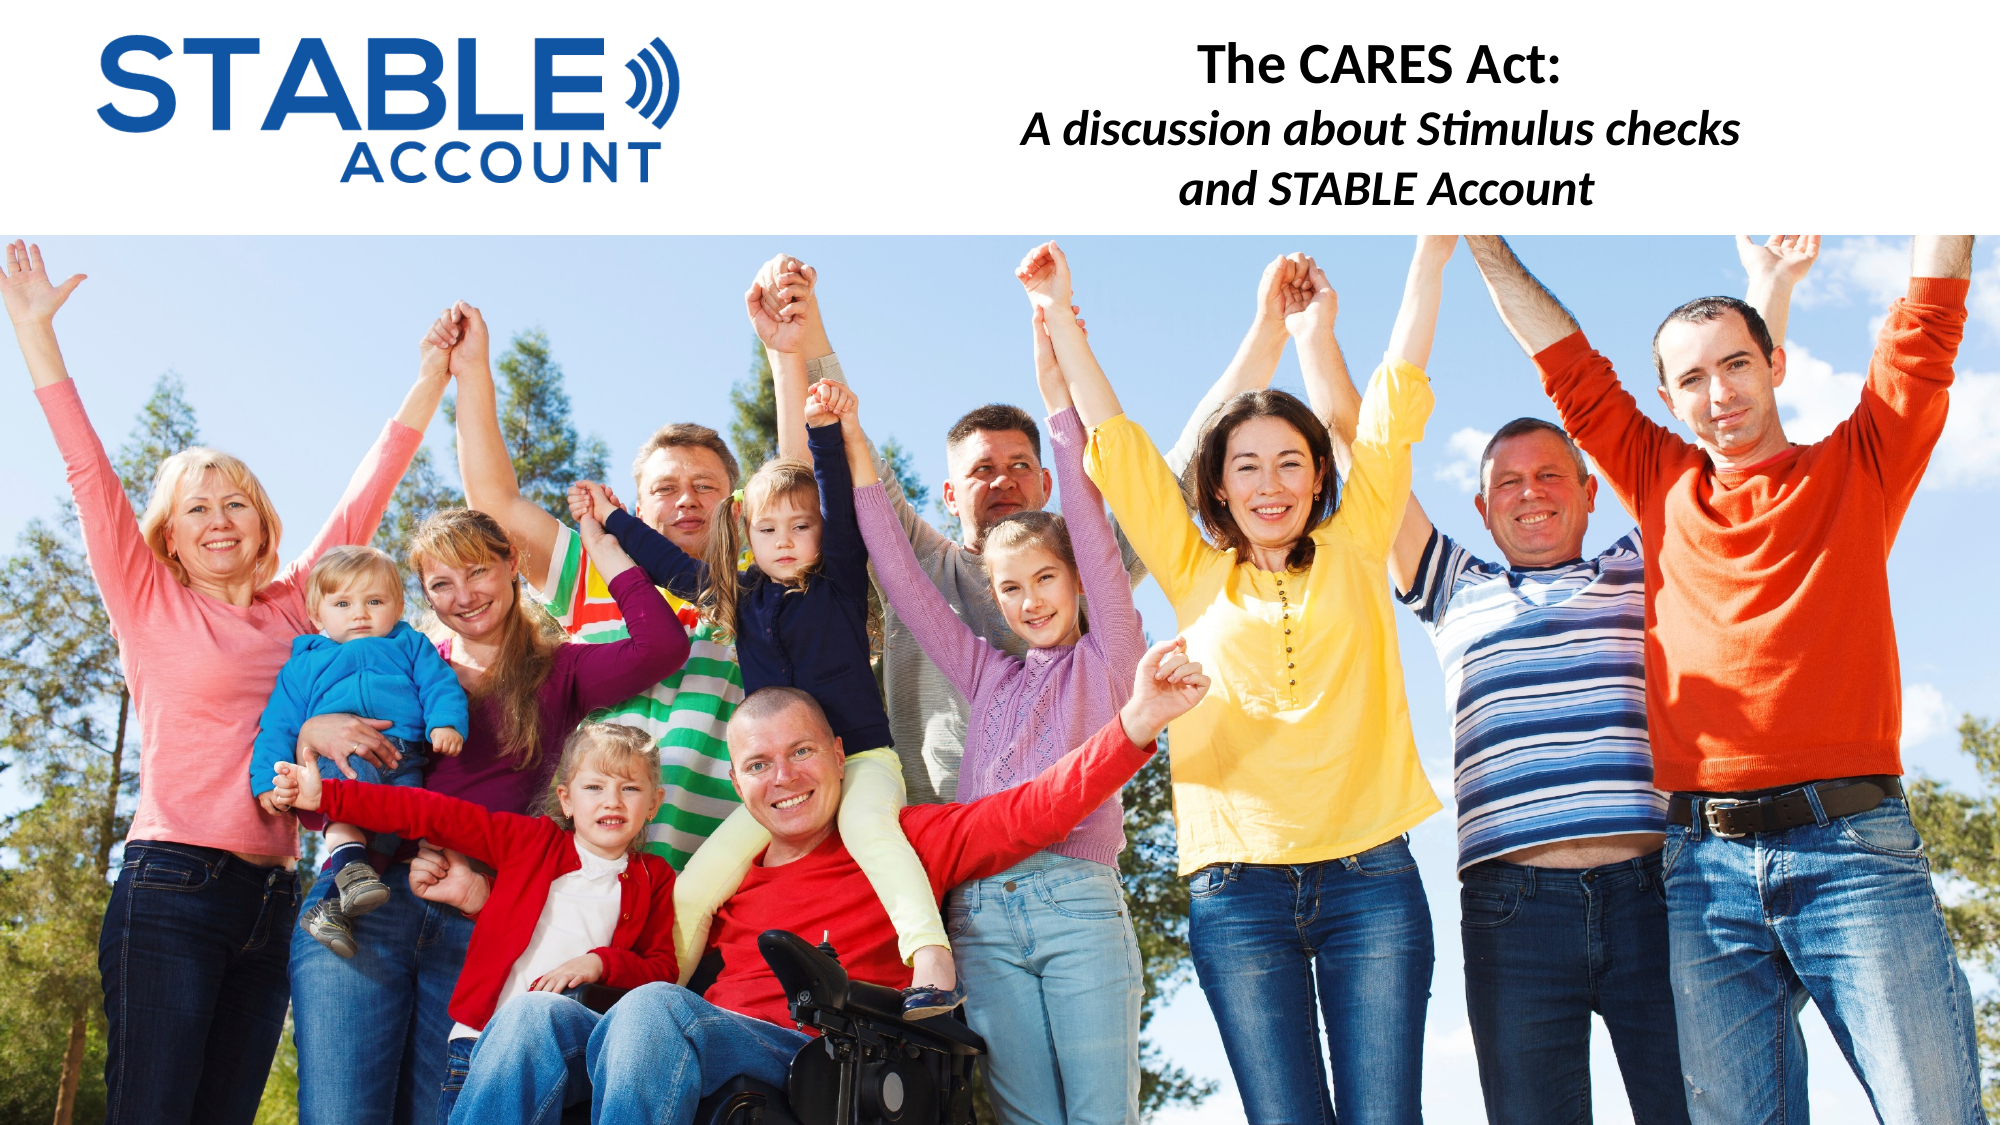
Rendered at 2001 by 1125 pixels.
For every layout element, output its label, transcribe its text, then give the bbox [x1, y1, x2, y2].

picture [0, 235, 2000, 1125]
text_box The CARES Act: A discussion about Stimulus checks and STABLE Account [811, 0, 1962, 223]
picture [78, 7, 702, 201]
